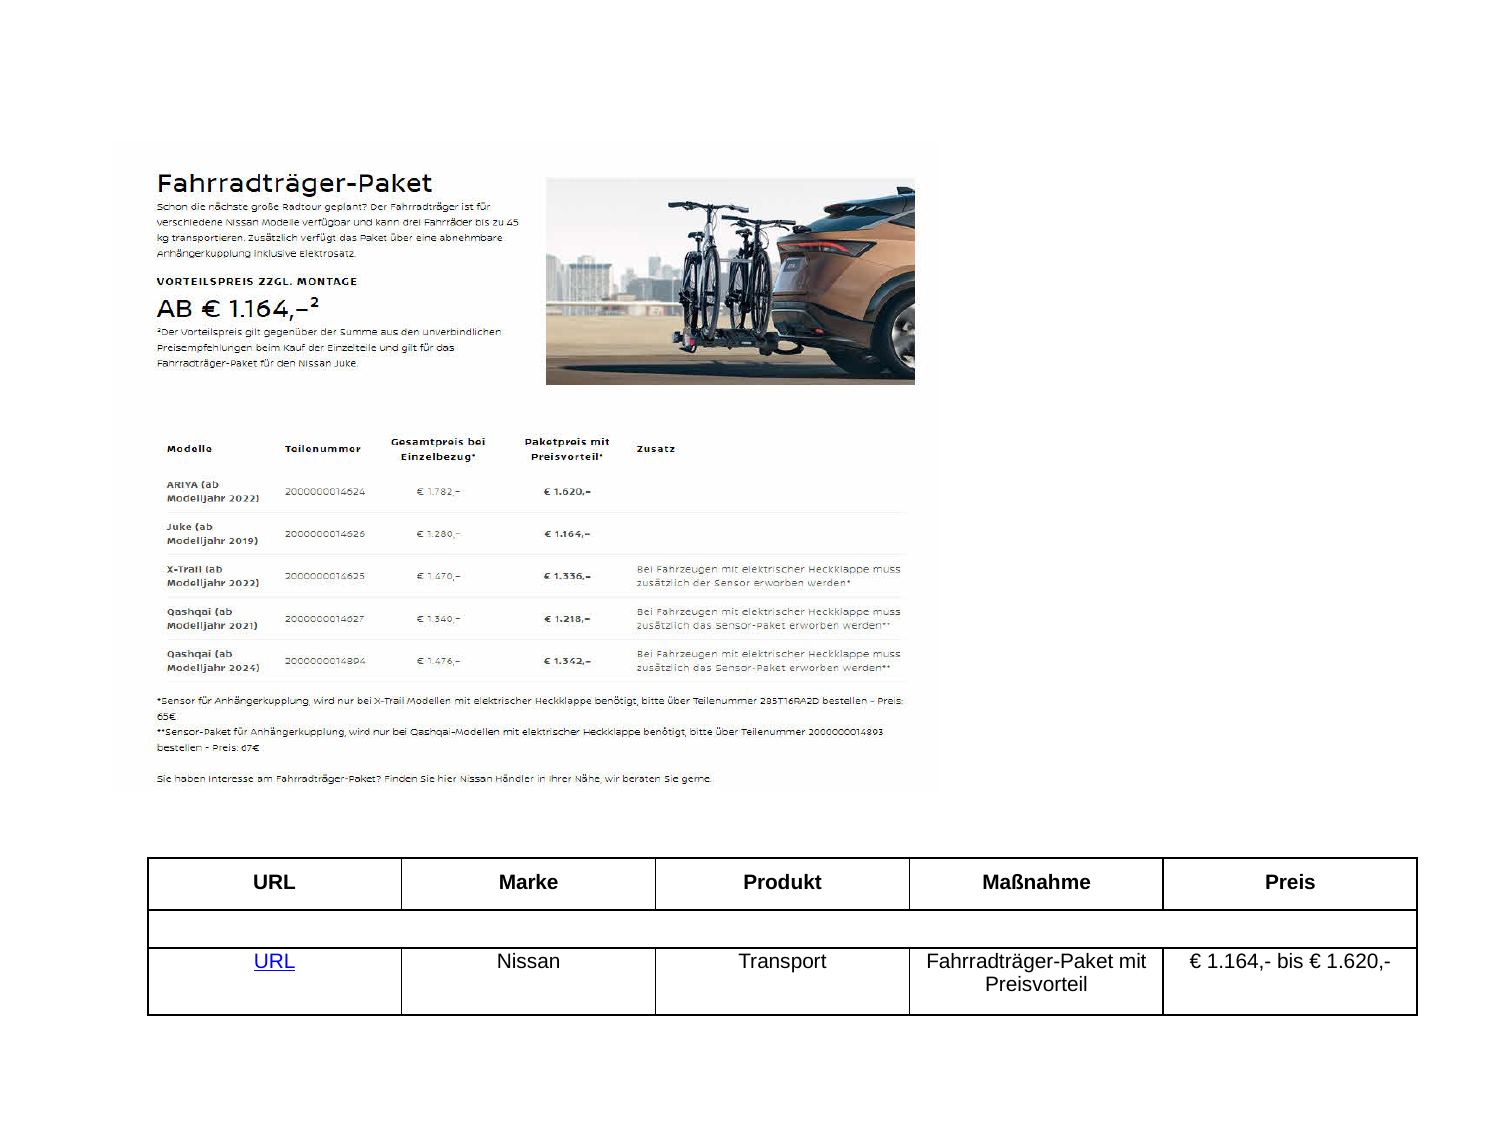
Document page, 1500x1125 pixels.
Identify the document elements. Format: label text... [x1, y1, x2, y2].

table_header Marke [402, 859, 655, 909]
table_header URL [149, 859, 401, 909]
table_cell Nissan [402, 949, 655, 1014]
table_cell URL [149, 949, 401, 1014]
table_cell € 1.164,- bis € 1.620,- [1164, 949, 1416, 1014]
table_cell Fahrradträger-Paket mit Preisvorteil [910, 949, 1162, 1014]
table_header Preis [1164, 859, 1416, 909]
picture [111, 142, 940, 791]
table_cell [149, 911, 1416, 947]
table_header Produkt [656, 859, 909, 909]
table_header Maßnahme [910, 859, 1162, 909]
table_cell Transport [656, 949, 909, 1014]
